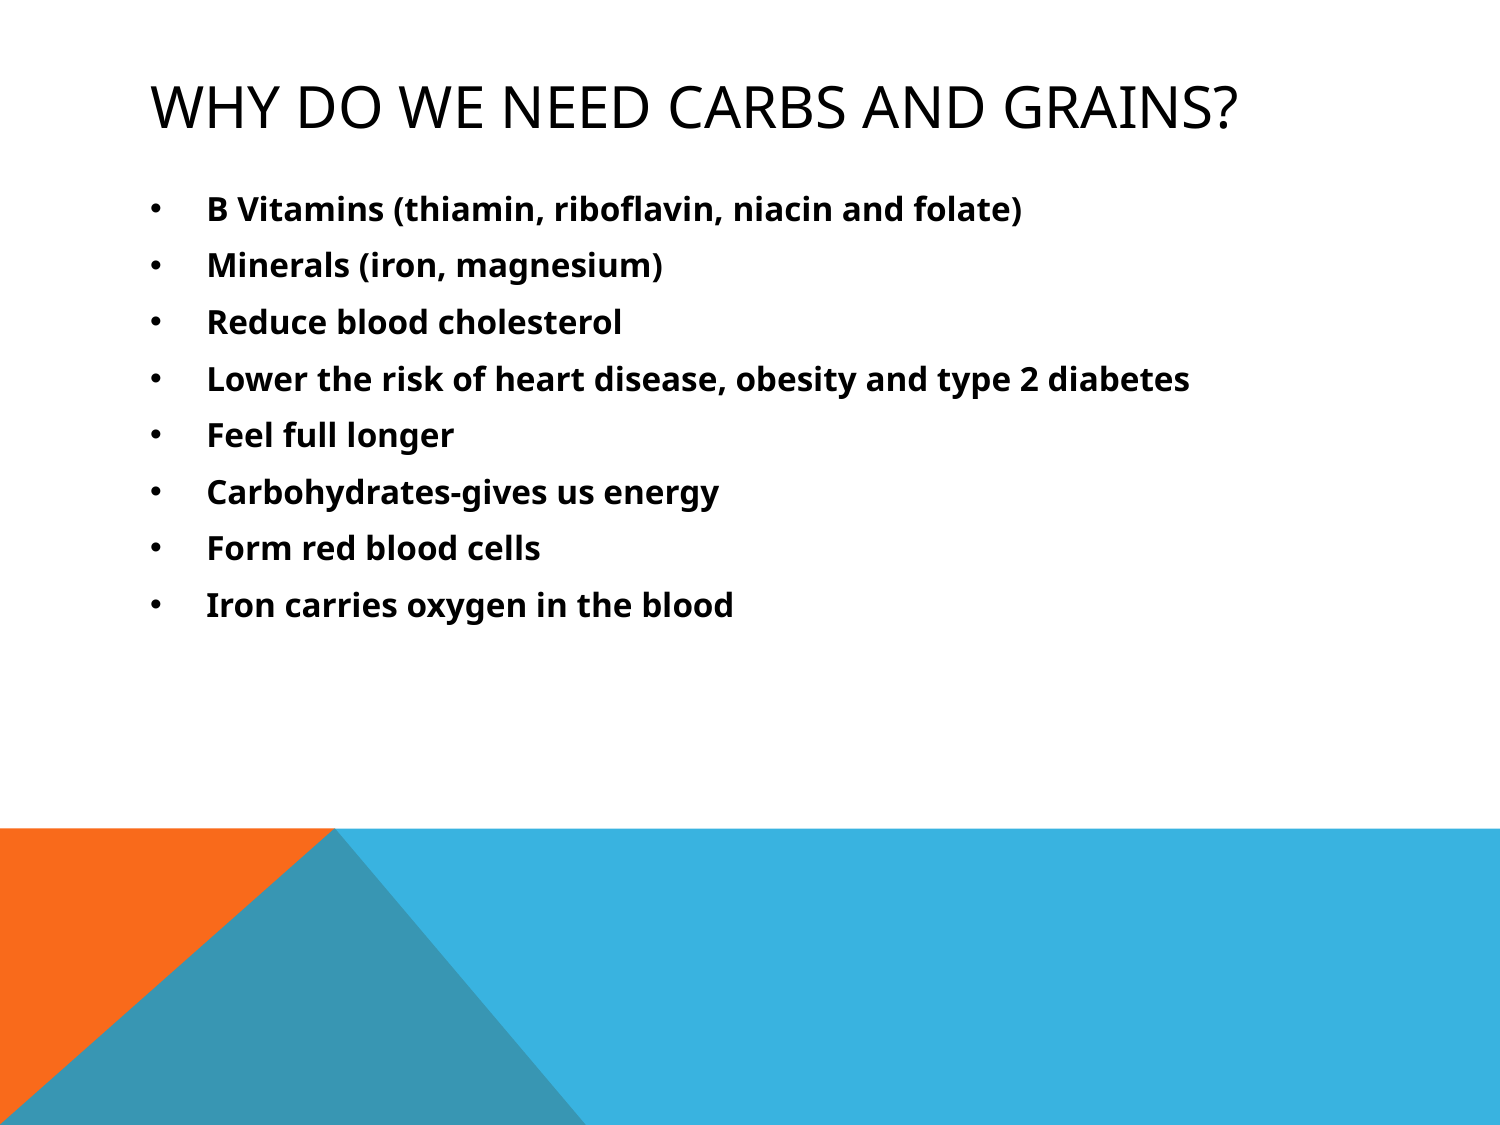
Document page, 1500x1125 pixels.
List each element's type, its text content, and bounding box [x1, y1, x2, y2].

list B Vitamins (thiamin, riboflavin, niacin and folate) Minerals (iron, magnesium) Reduce blood cholesterol Lower the risk of heart disease, obesity and type 2 diabetes Feel full longer Carbohydrates-gives us energy Form red blood cells Iron carries oxygen in the blood [135, 180, 1369, 768]
title Why do we need carbs and grains? [135, 60, 1369, 150]
